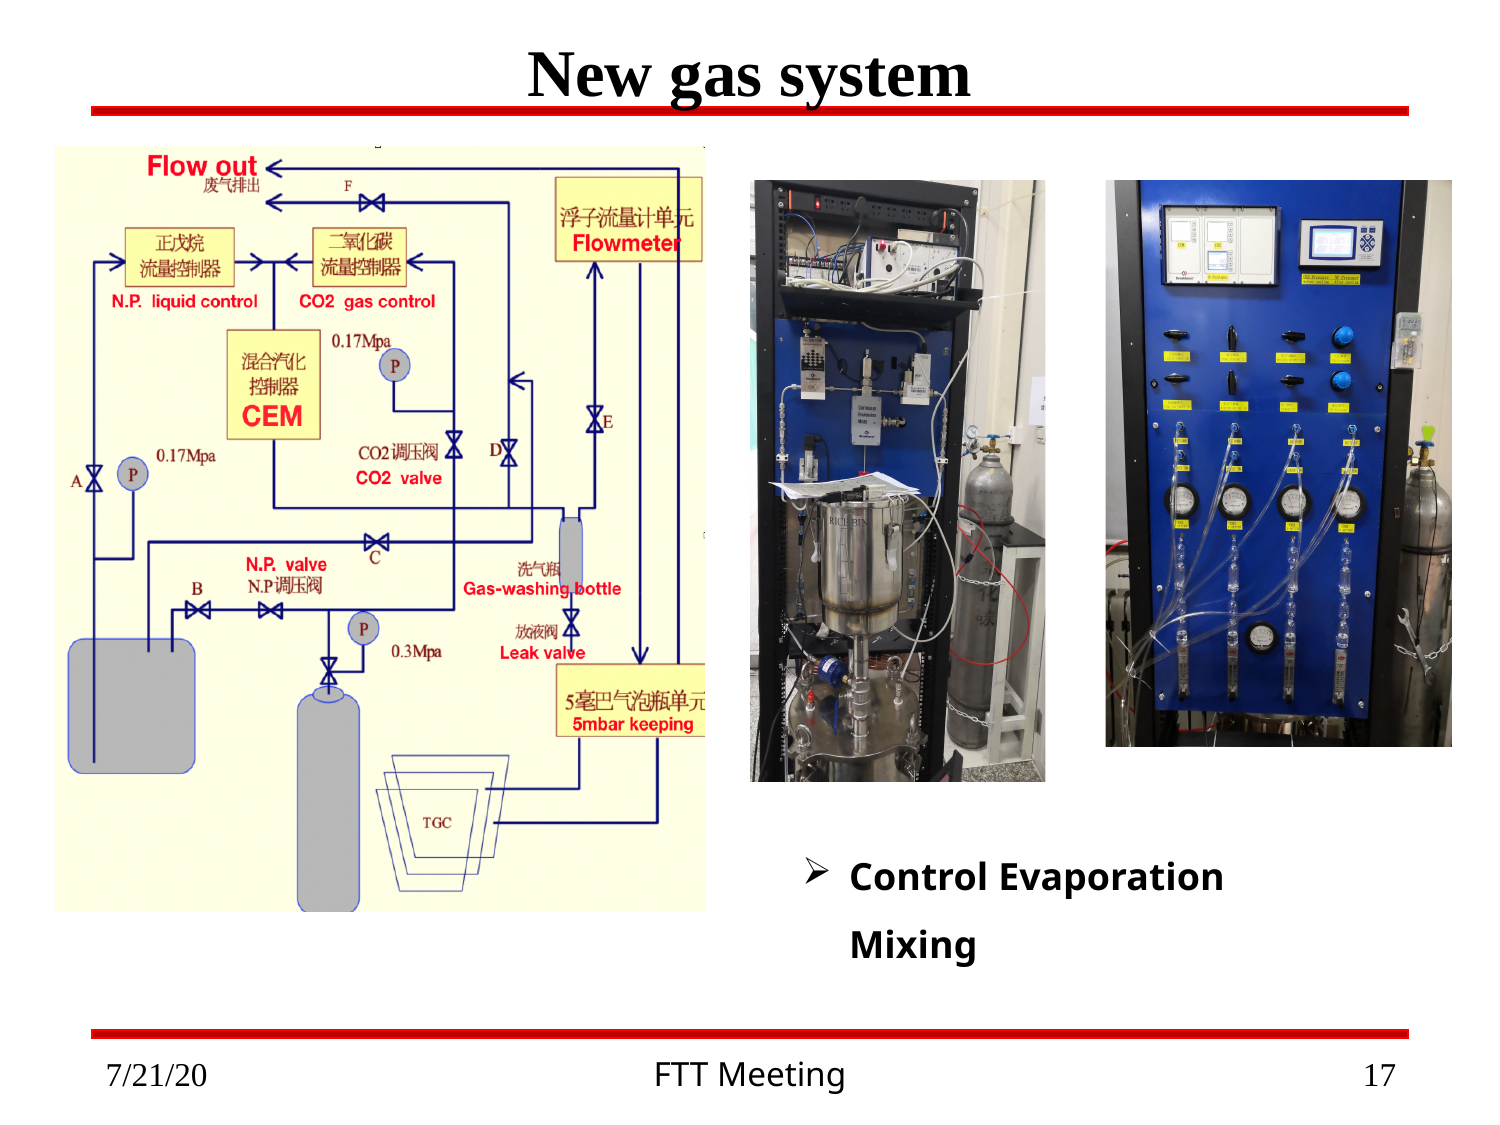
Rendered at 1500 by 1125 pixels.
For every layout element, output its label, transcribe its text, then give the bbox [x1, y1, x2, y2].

picture [55, 146, 705, 913]
picture [749, 180, 1046, 782]
text_box Control Evaporation Mixing [787, 823, 1343, 974]
text_box New gas system [89, 22, 1411, 117]
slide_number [90, 1042, 398, 1103]
picture [1105, 180, 1452, 747]
slide_number 16 [1102, 1042, 1412, 1103]
footer FTT Meeting [398, 1042, 1102, 1103]
